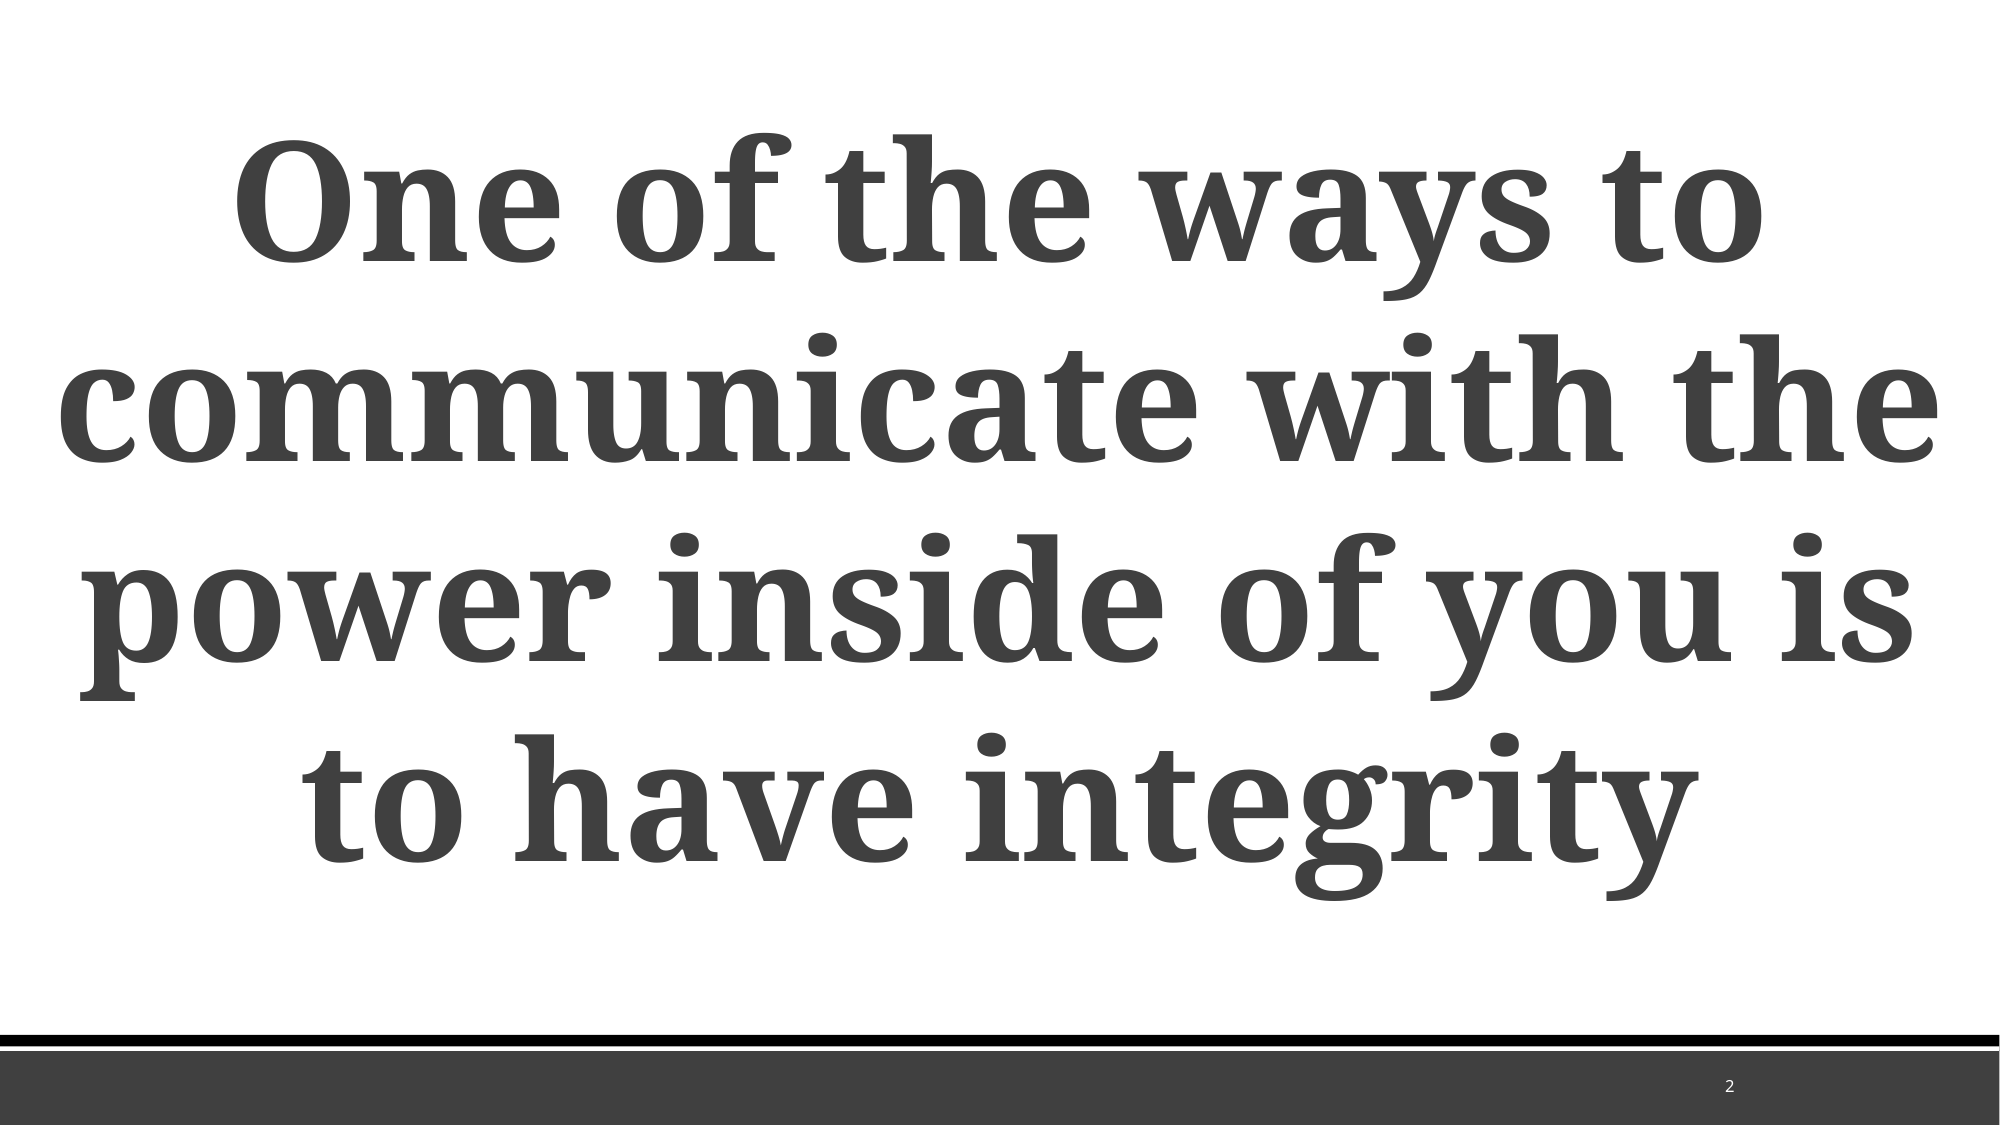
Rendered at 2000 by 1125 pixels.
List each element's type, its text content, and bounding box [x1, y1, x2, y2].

text_box One of the ways to communicate with the power inside of you is to have integrity [0, 87, 2000, 903]
slide_number 2 [1596, 1069, 1750, 1107]
